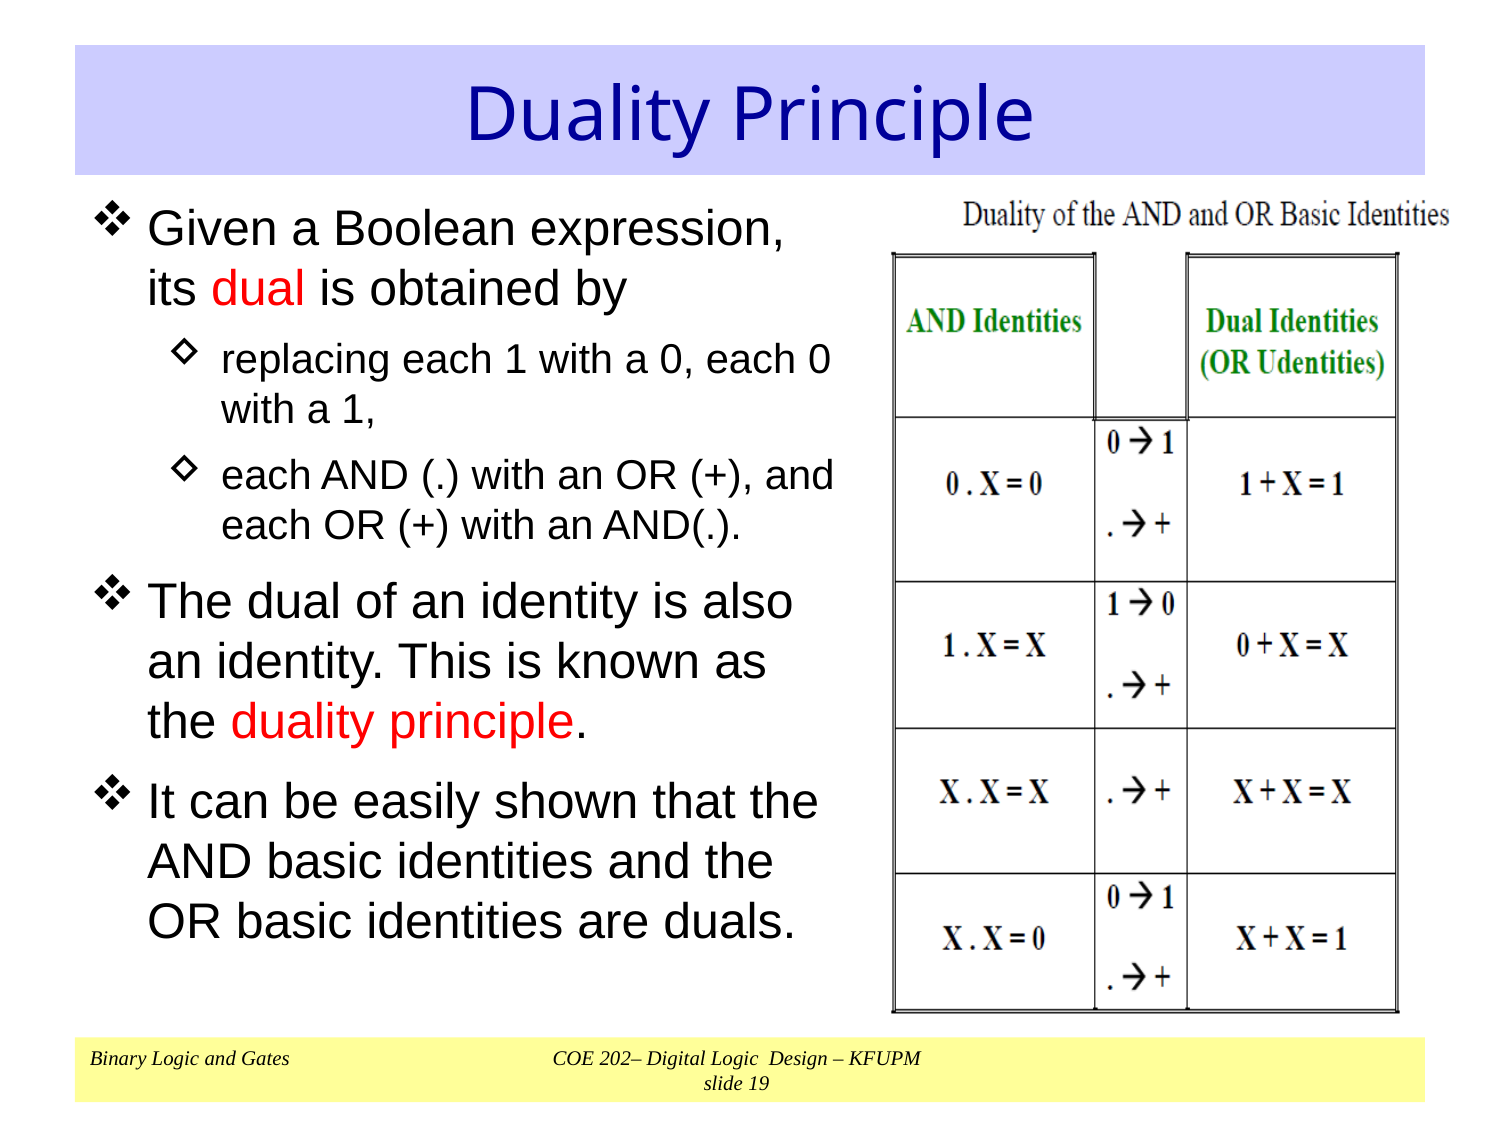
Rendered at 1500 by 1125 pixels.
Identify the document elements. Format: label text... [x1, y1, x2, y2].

title Duality Principle [74, 44, 1426, 176]
list Given a Boolean expression, its dual is obtained by replacing each 1 with a 0, each 0 with a 1, each AND (.) with an OR (+), and each OR (+) with an AND(.). The dual of an identity is also an identity. This is known as the duality principle. It can be easily shown that the AND basic identities and the OR basic identities are duals. [74, 187, 864, 1032]
picture [872, 193, 1459, 1030]
